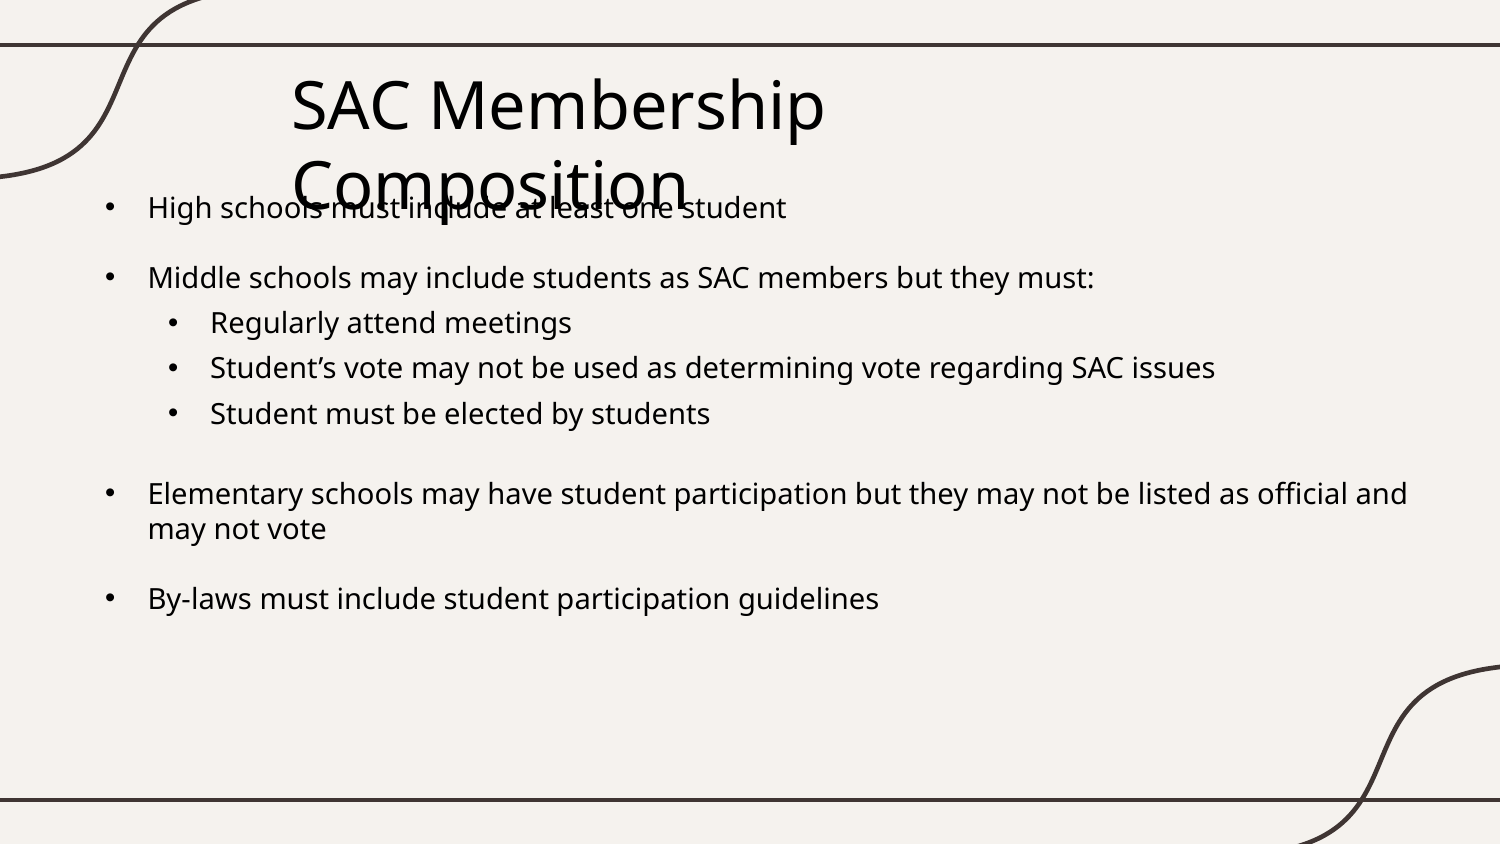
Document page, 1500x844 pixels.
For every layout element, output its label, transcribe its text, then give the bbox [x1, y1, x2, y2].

subtitle High schools must include at least one student Middle schools may include students as SAC members but they must: Regularly attend meetings Student’s vote may not be used as determining vote regarding SAC issues Student must be elected by students Elementary schools may have student participation but they may not be listed as official and may not vote By-laws must include student participation guidelines [76, 174, 1439, 752]
title SAC Membership Composition [276, 48, 1224, 130]
